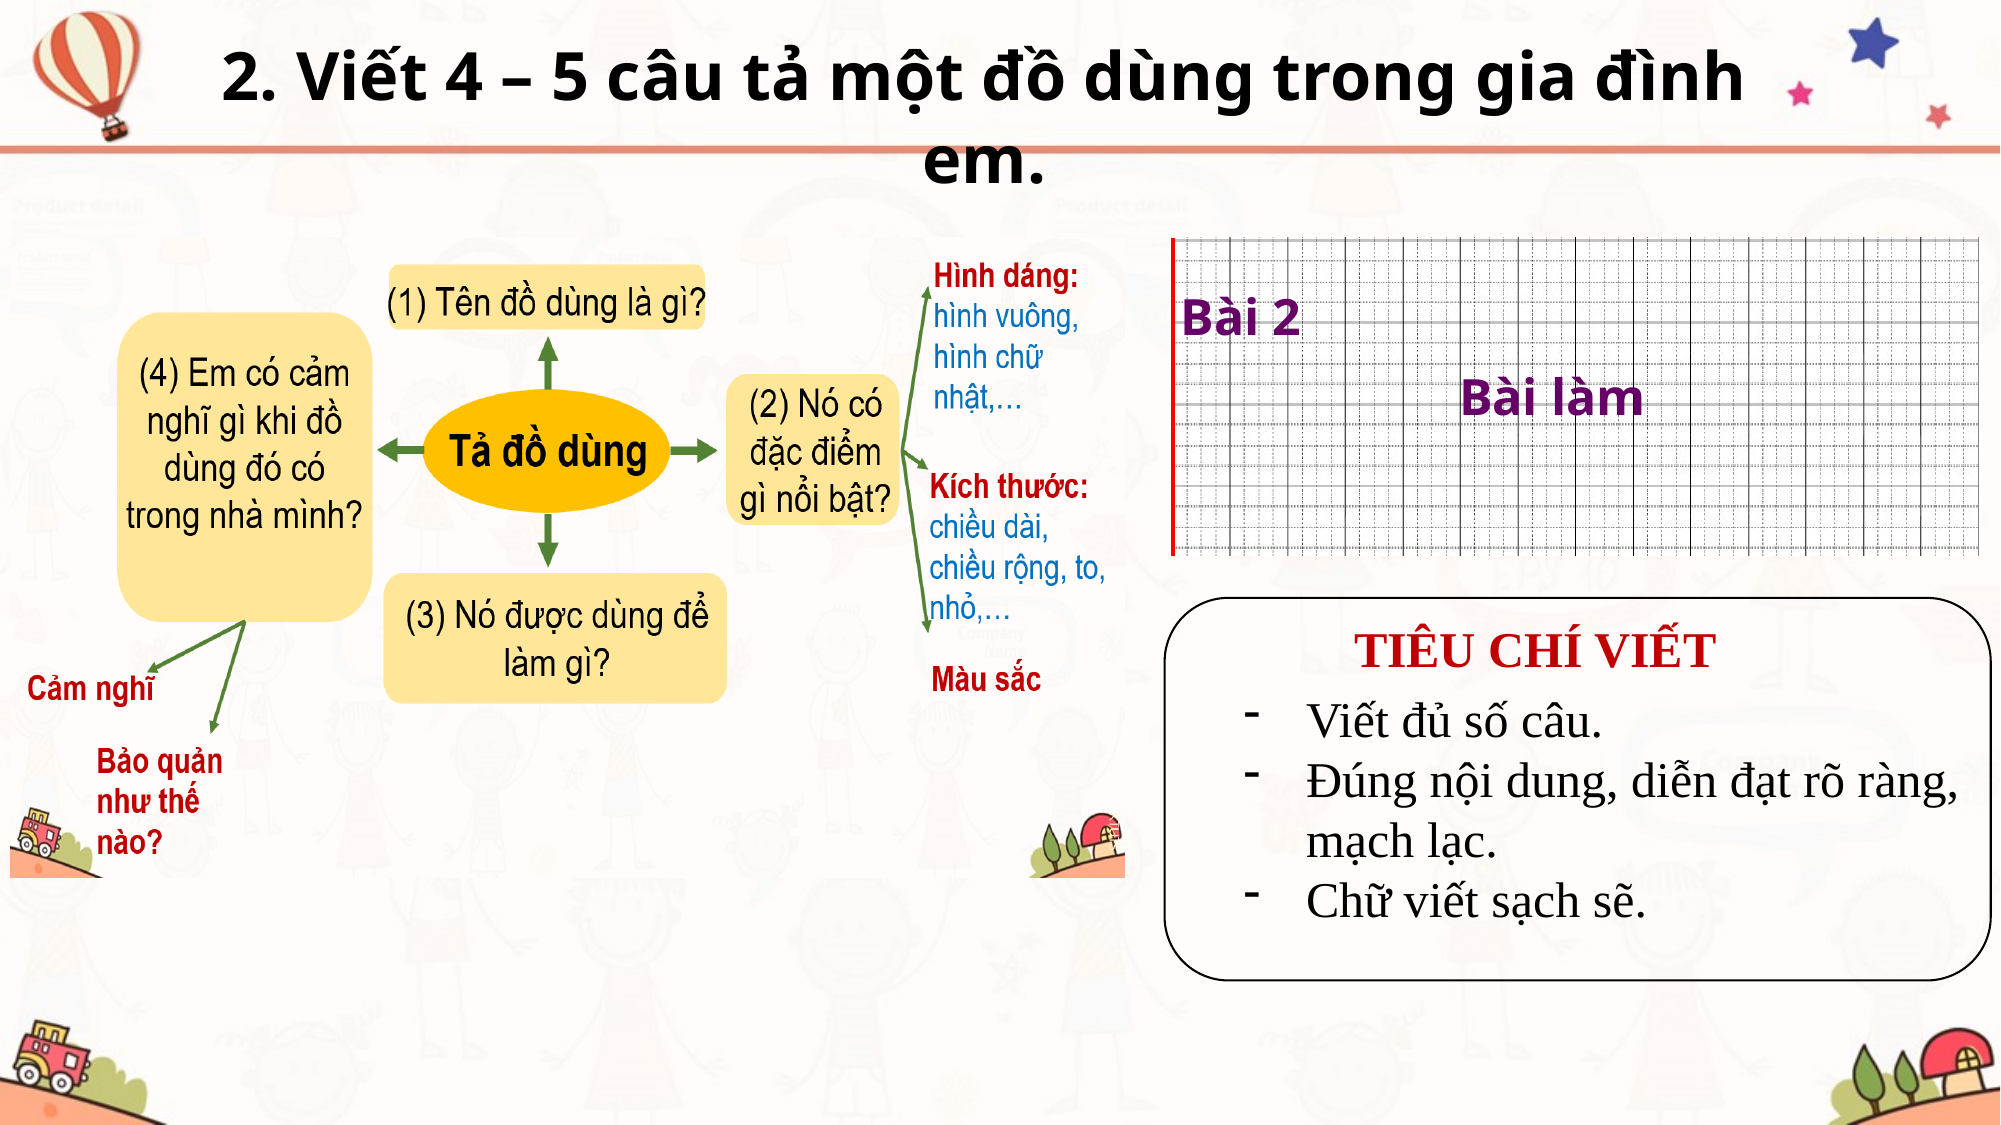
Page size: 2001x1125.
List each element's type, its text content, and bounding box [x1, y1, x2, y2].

text_box 2. Viết 4 – 5 câu tả một đồ dùng trong gia đình em. [153, 22, 1816, 205]
picture [0, 0, 2001, 1125]
text_box Viết đủ số câu. Đúng nội dung, diễn đạt rõ ràng, mạch lạc. Chữ viết sạch sẽ. [1228, 680, 1982, 936]
text_box TIÊU CHÍ VIẾT [1339, 610, 1768, 680]
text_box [1169, 237, 1982, 556]
text_box [1164, 597, 1991, 981]
